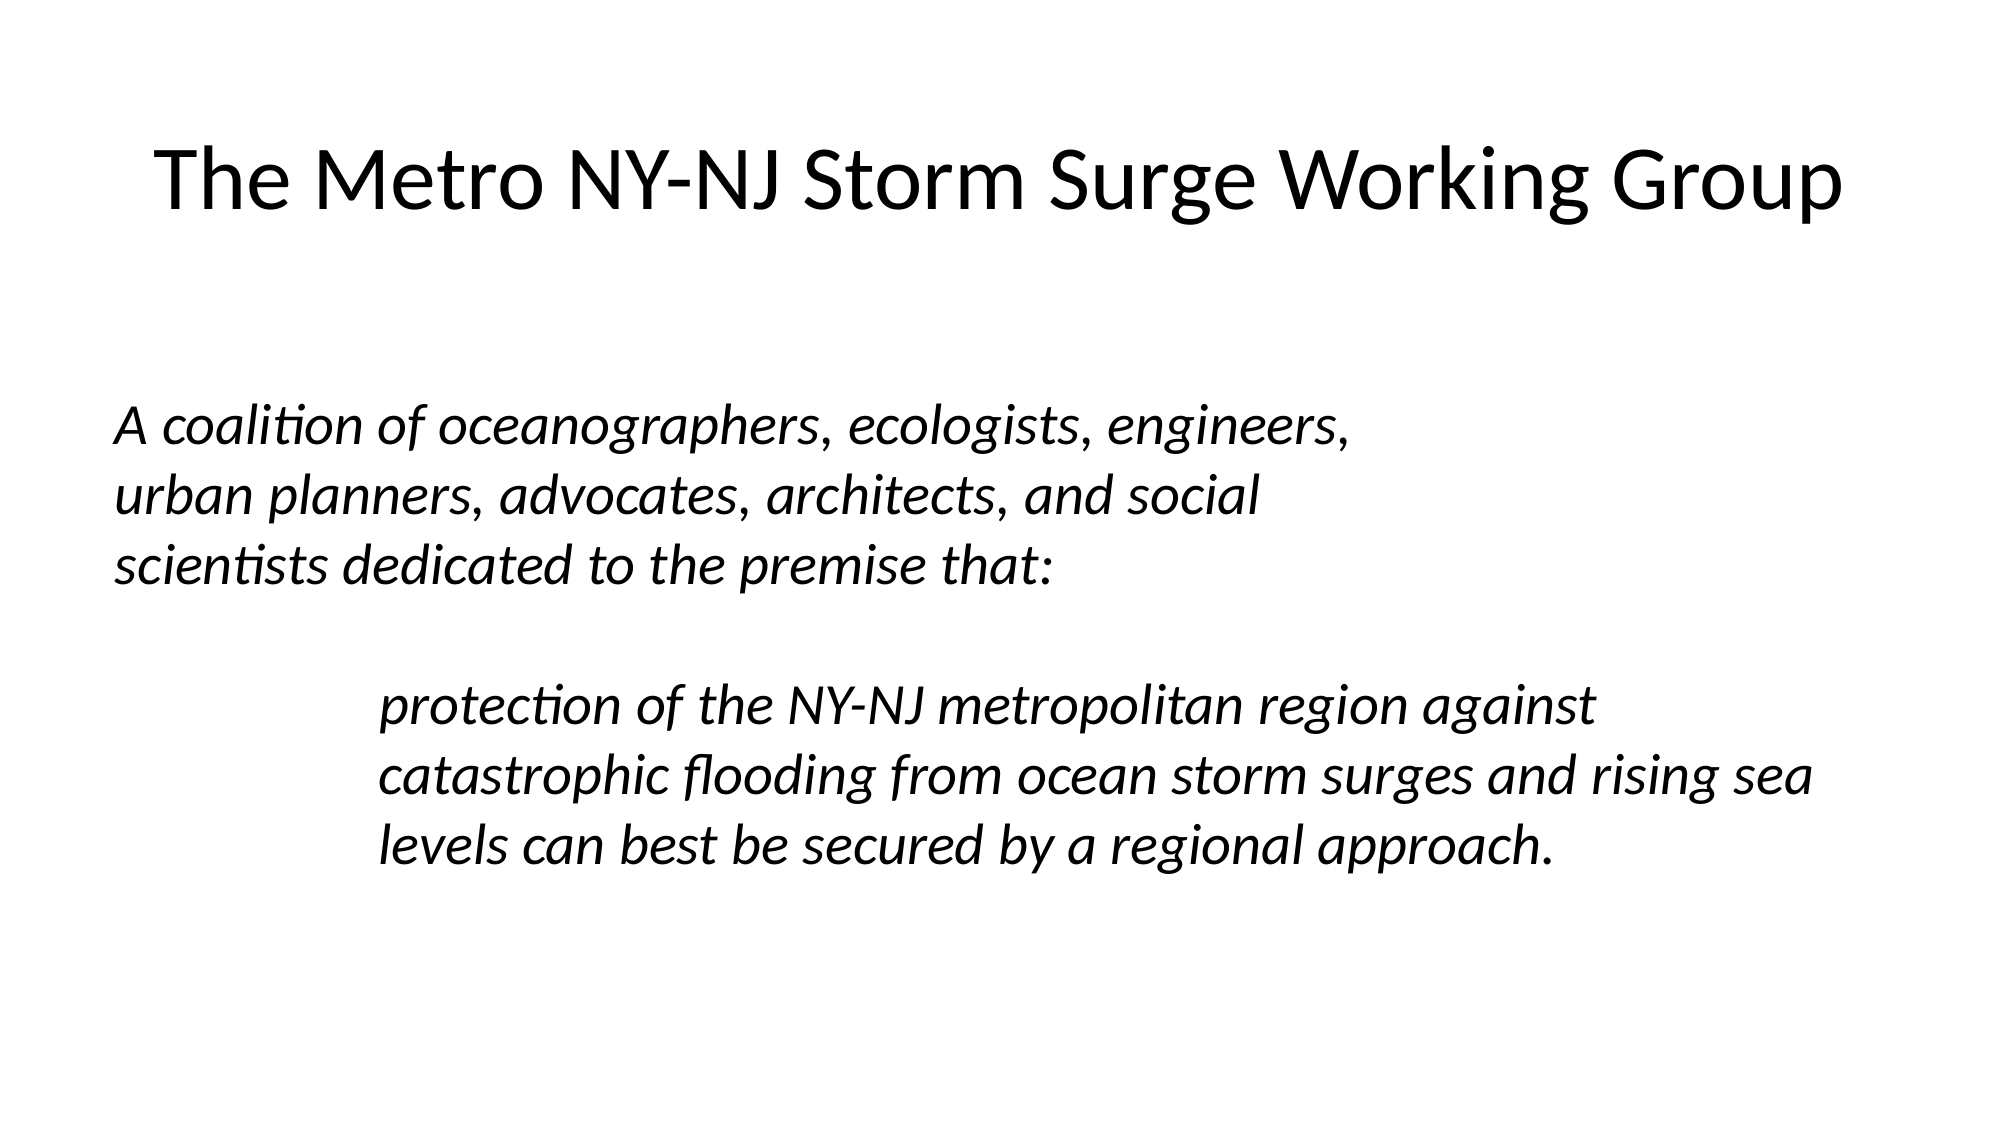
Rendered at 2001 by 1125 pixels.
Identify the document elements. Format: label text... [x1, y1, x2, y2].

text_box The Metro NY-NJ Storm Surge Working Group [0, 122, 2000, 275]
text_box A coalition of oceanographers, ecologists, engineers, urban planners, advocates, architects, and social scientists dedicated to the premise that: protection of the NY-NJ metropolitan region against catastrophic flooding from ocean storm surges and rising sea levels can best be secured by a regional approach. [99, 309, 1900, 884]
